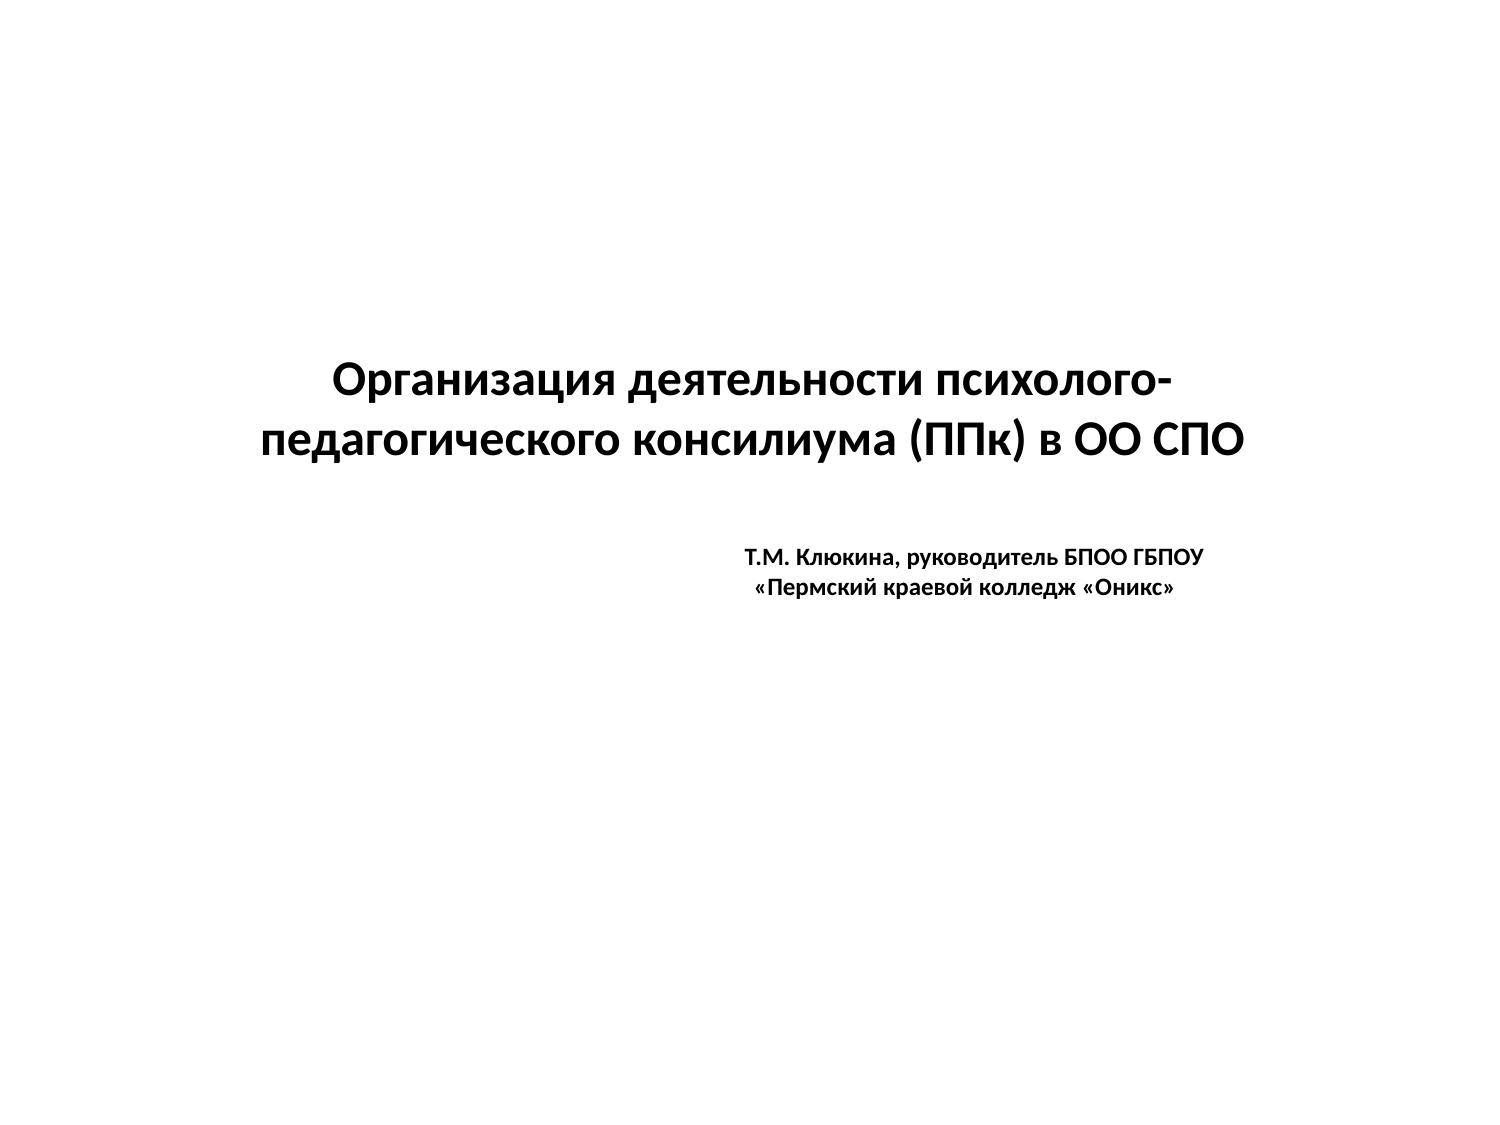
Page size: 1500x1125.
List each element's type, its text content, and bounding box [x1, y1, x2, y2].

subtitle Организация деятельности психолого-педагогического консилиума (ППк) в ОО СПО Т.М. Клюкина, руководитель БПОО ГБПОУ «Пермский краевой колледж «Оникс» [230, 338, 1275, 925]
